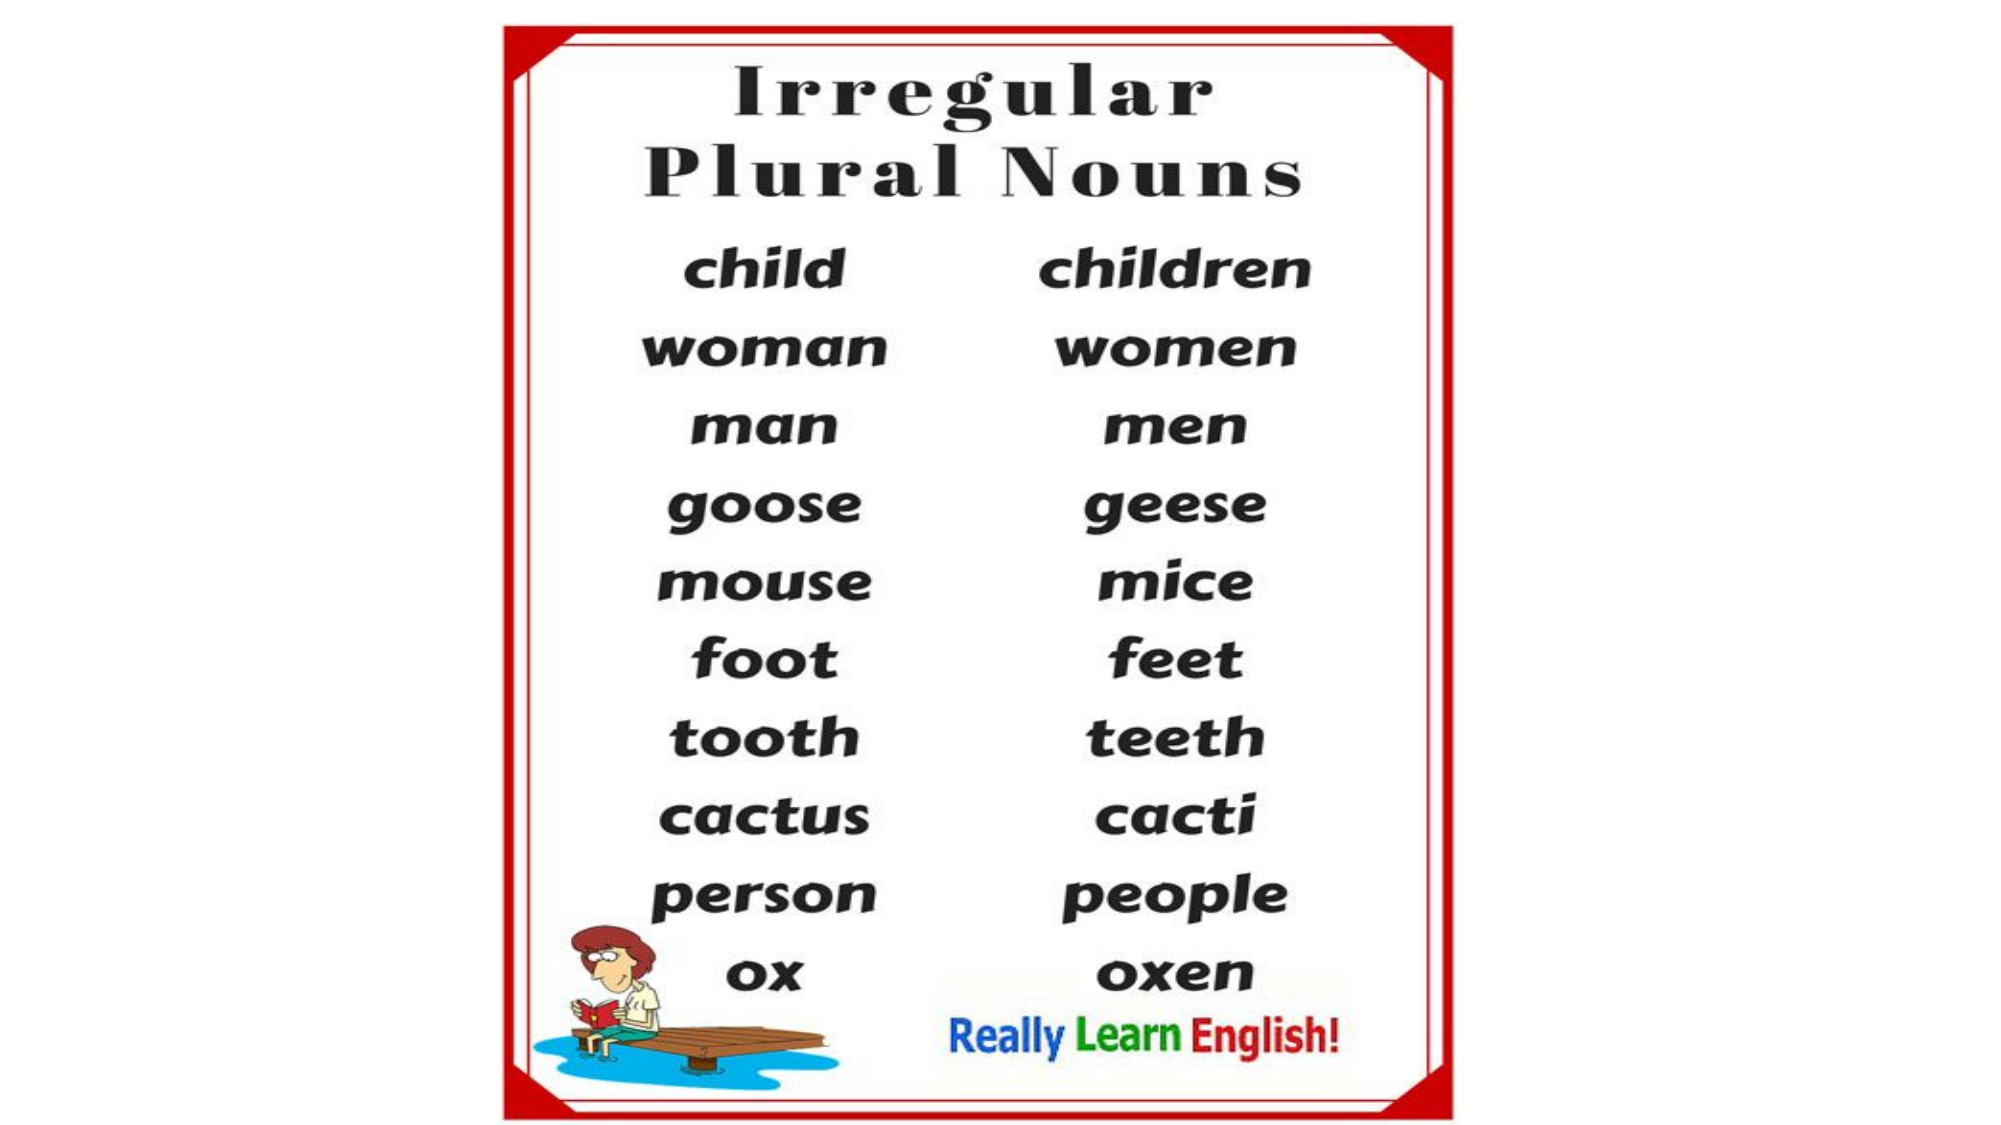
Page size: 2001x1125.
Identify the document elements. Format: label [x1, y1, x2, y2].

picture [499, 22, 1458, 1125]
